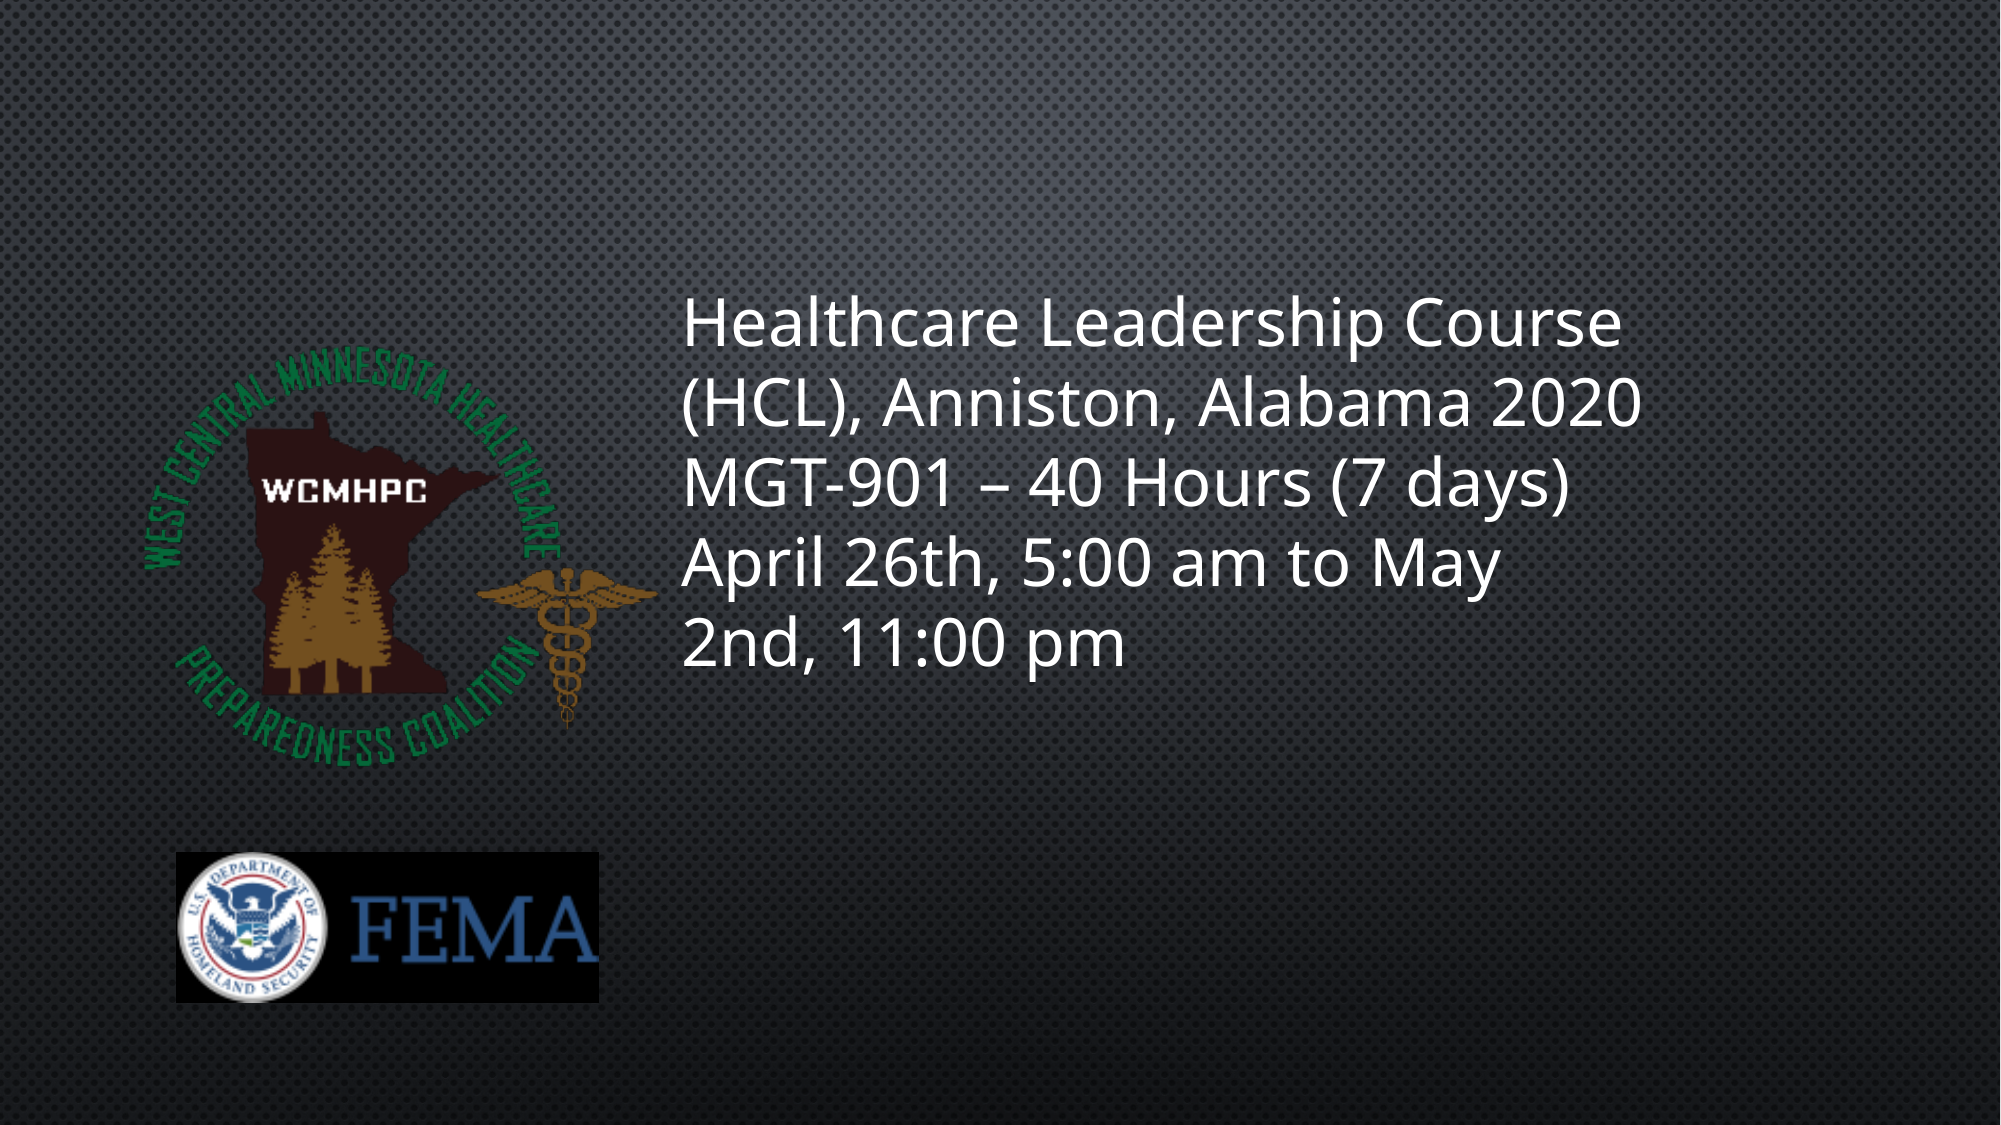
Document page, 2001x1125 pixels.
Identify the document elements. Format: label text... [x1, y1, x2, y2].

picture [108, 337, 667, 788]
picture [176, 852, 600, 1003]
text_box Healthcare Leadership Course (HCL), Anniston, Alabama 2020 MGT-901 – 40 Hours (7 days) April 26th, 5:00 am to May 2nd, 11:00 pm [666, 272, 1667, 687]
